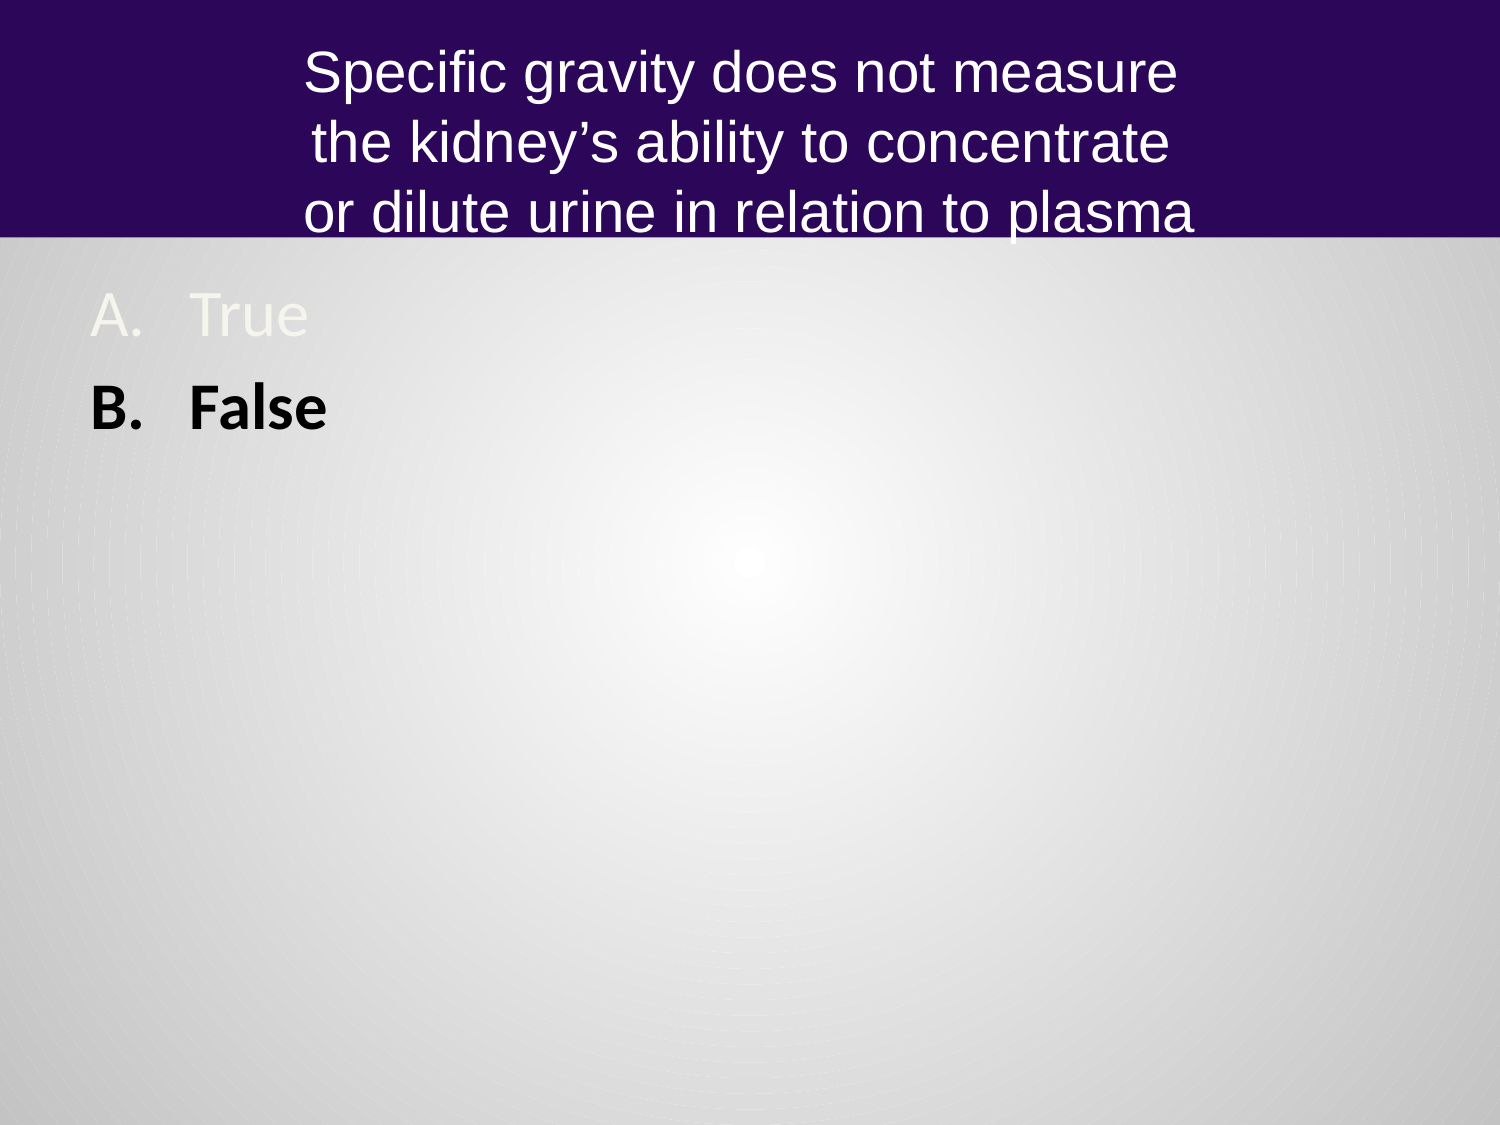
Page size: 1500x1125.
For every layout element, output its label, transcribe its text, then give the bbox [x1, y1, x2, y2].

list True False [75, 262, 1425, 1005]
title Specific gravity does not measure the kidney’s ability to concentrate or dilute urine in relation to plasma [75, 45, 1425, 233]
